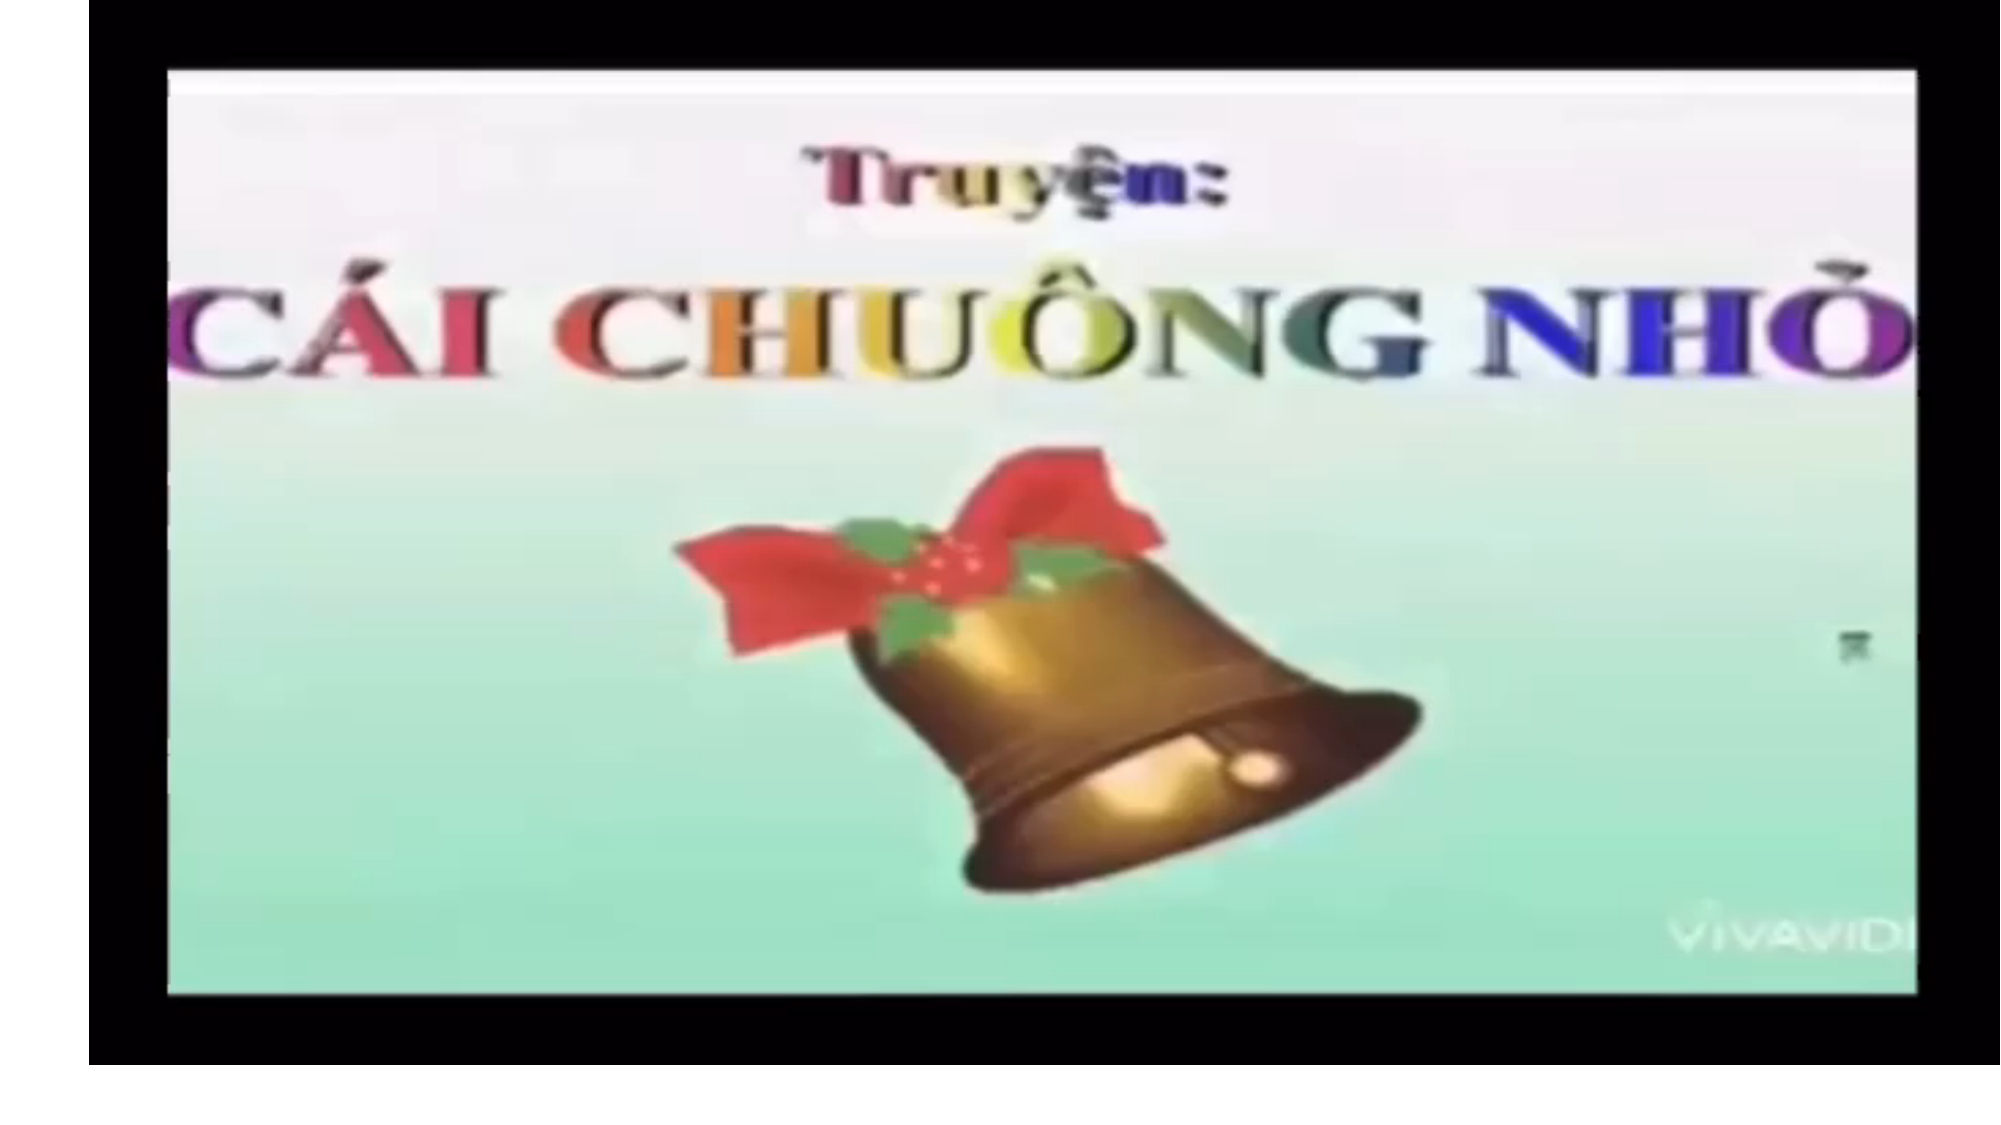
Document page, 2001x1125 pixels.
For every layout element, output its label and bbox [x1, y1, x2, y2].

list [88, 0, 2000, 1066]
